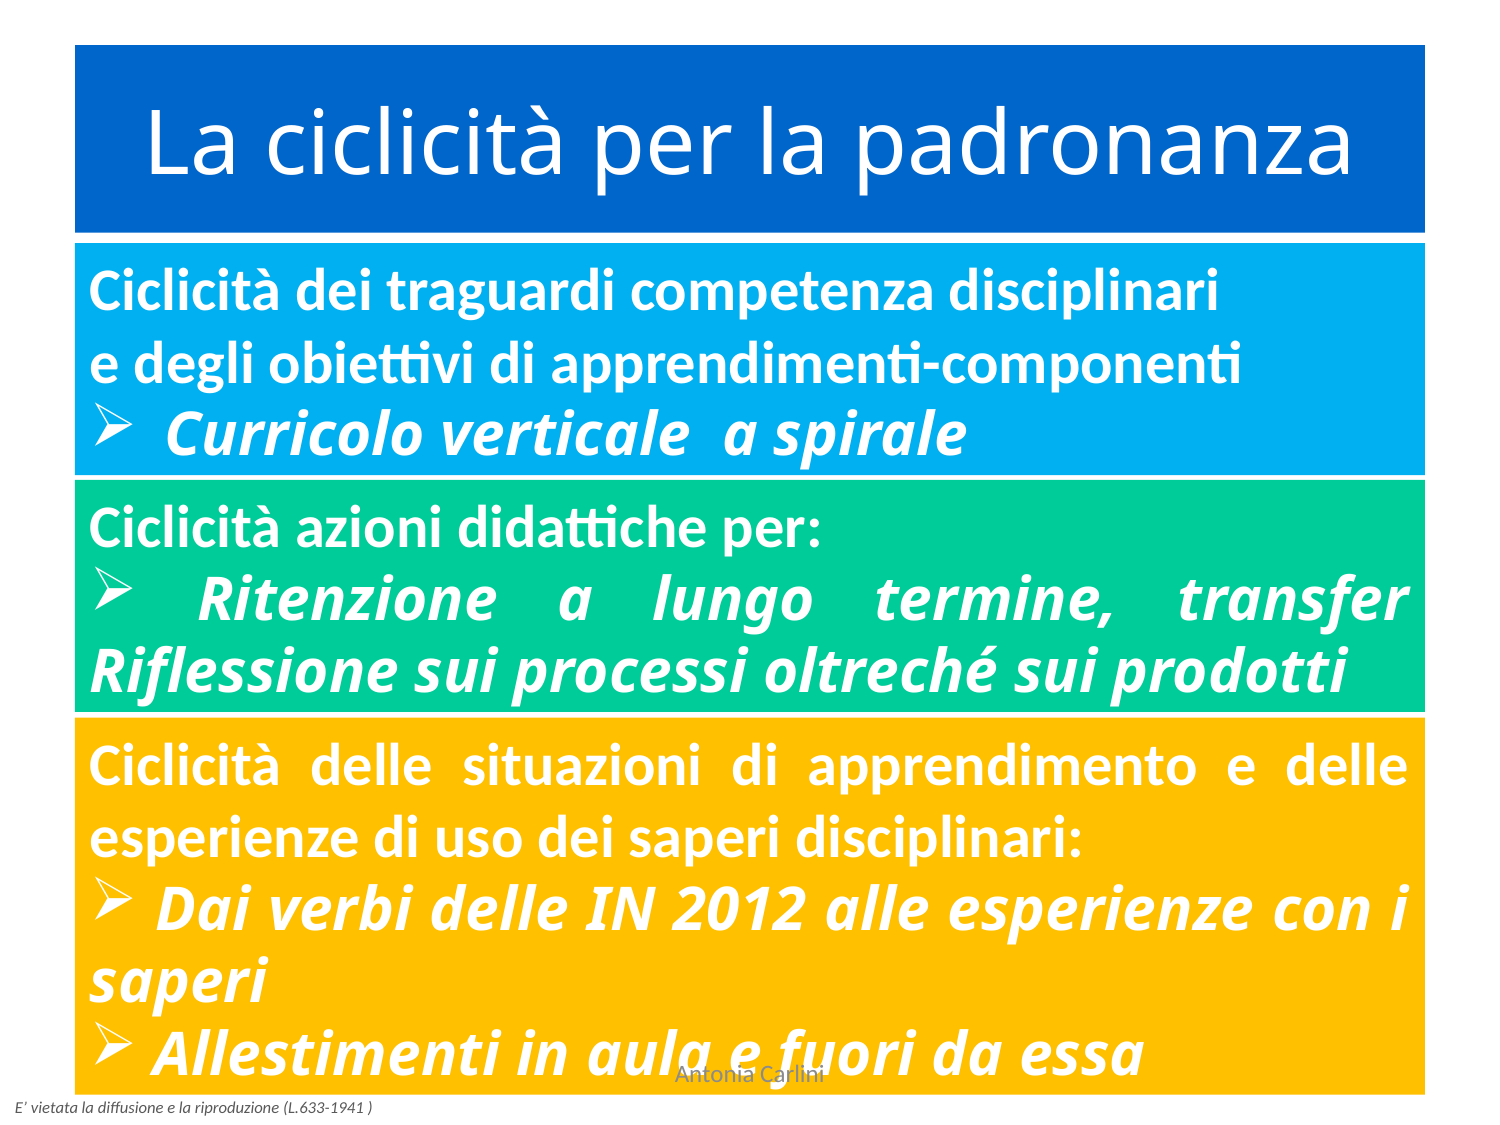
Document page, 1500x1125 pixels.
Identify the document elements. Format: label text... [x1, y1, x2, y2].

text_box E’ vietata la diffusione e la riproduzione (L.633-1941 ) [0, 1089, 396, 1125]
footer Antonia Carlini [512, 1042, 988, 1103]
title La ciclicità per la padronanza [75, 45, 1425, 233]
text_box Ciclicità dei traguardi competenza disciplinari e degli obiettivi di apprendimenti-componenti Curricolo verticale a spirale [74, 243, 1425, 476]
text_box Ciclicità azioni didattiche per: Ritenzione a lungo termine, transfer Riflessione sui processi oltreché sui prodotti [74, 479, 1425, 712]
text_box Ciclicità delle situazioni di apprendimento e delle esperienze di uso dei saperi disciplinari: Dai verbi delle IN 2012 alle esperienze con i saperi Allestimenti in aula e fuori da essa [74, 717, 1425, 1095]
slide_number 22 [1074, 1042, 1425, 1103]
